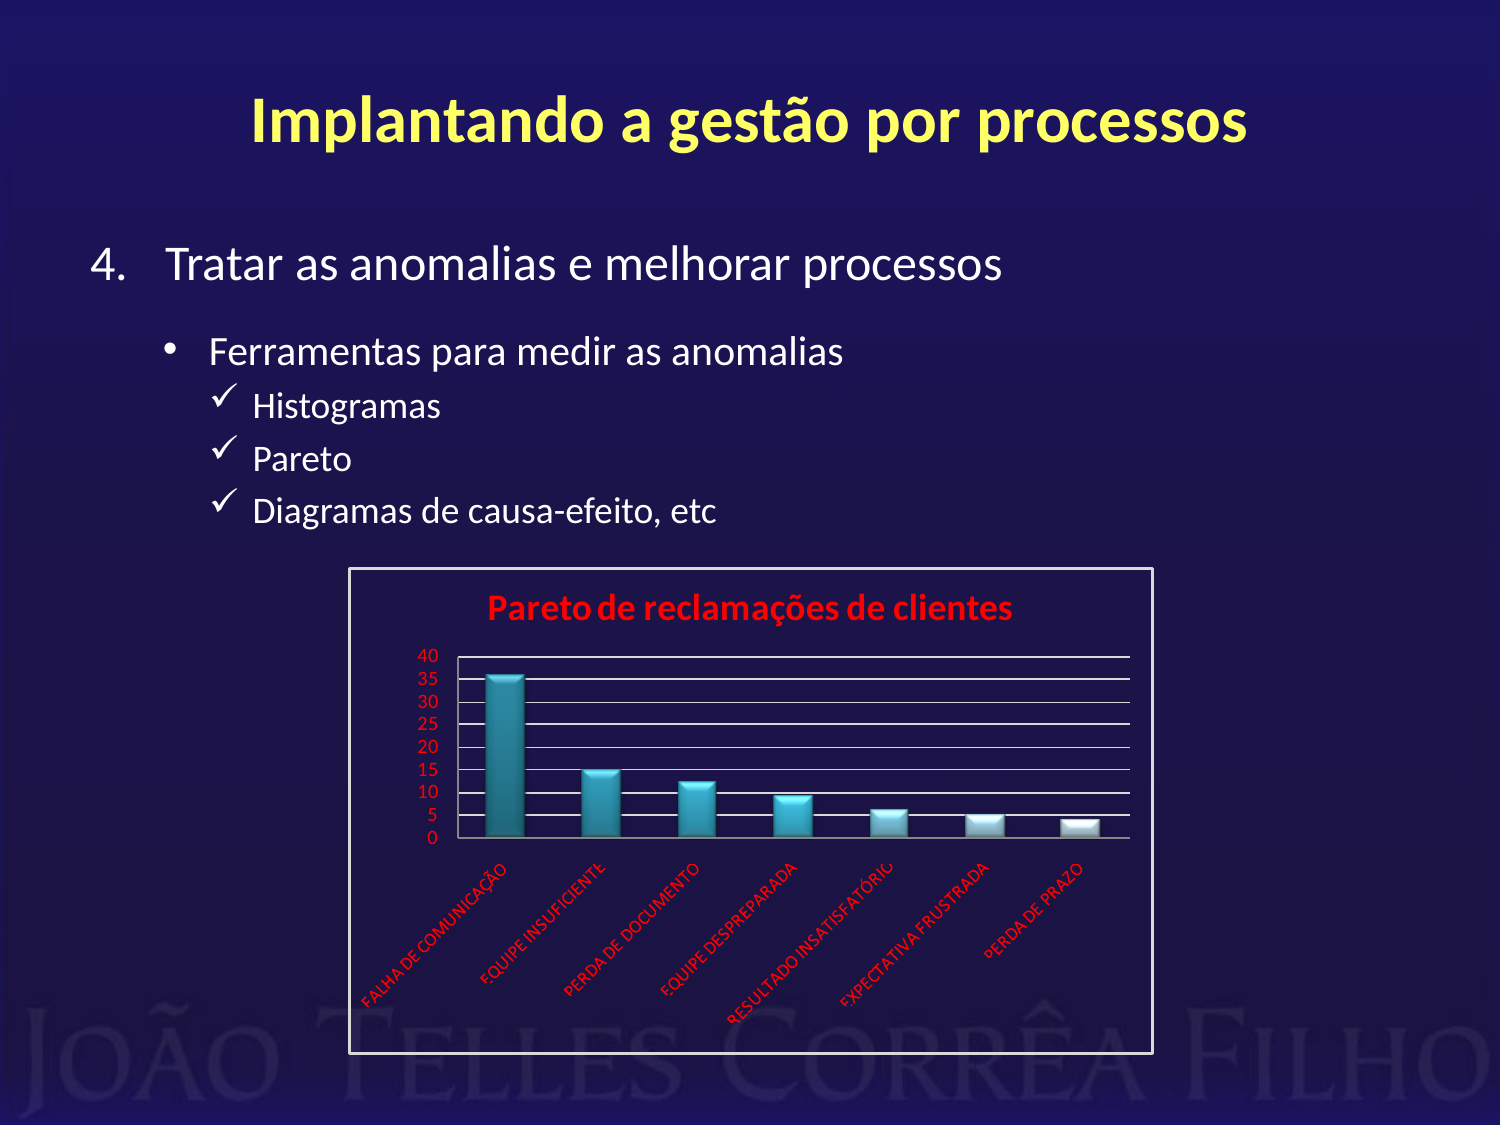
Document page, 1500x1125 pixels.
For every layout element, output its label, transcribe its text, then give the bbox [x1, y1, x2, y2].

title Implantando a gestão por processos [75, 45, 1425, 188]
list Tratar as anomalias e melhorar processos Ferramentas para medir as anomalias Histogramas Pareto Diagramas de causa-efeito, etc [75, 222, 1425, 985]
picture [0, 0, 1500, 1125]
